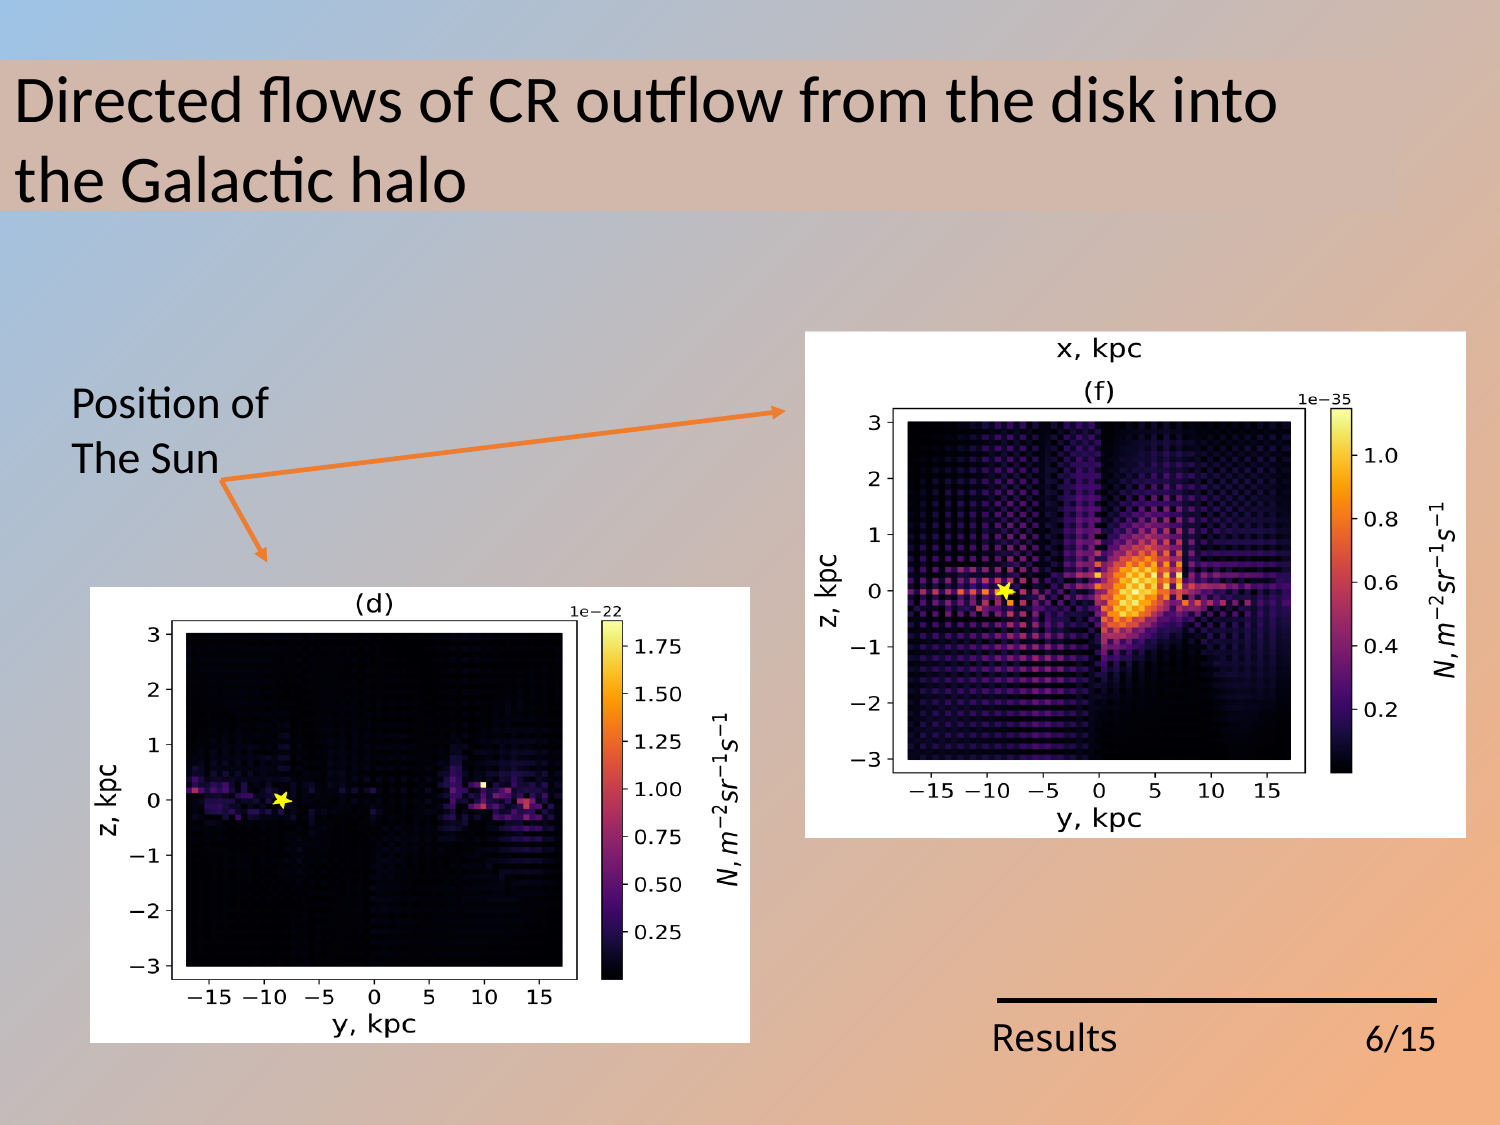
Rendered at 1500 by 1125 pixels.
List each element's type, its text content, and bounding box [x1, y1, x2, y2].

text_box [221, 480, 268, 563]
text_box Results [976, 1006, 1133, 1112]
picture [805, 331, 1466, 839]
text_box 6/15 [1341, 1006, 1452, 1067]
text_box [221, 410, 786, 480]
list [90, 587, 750, 1043]
text_box Directed flows of CR outflow from the disk into the Galactic halo [0, 59, 1398, 212]
text_box Position of The Sun [56, 365, 295, 491]
